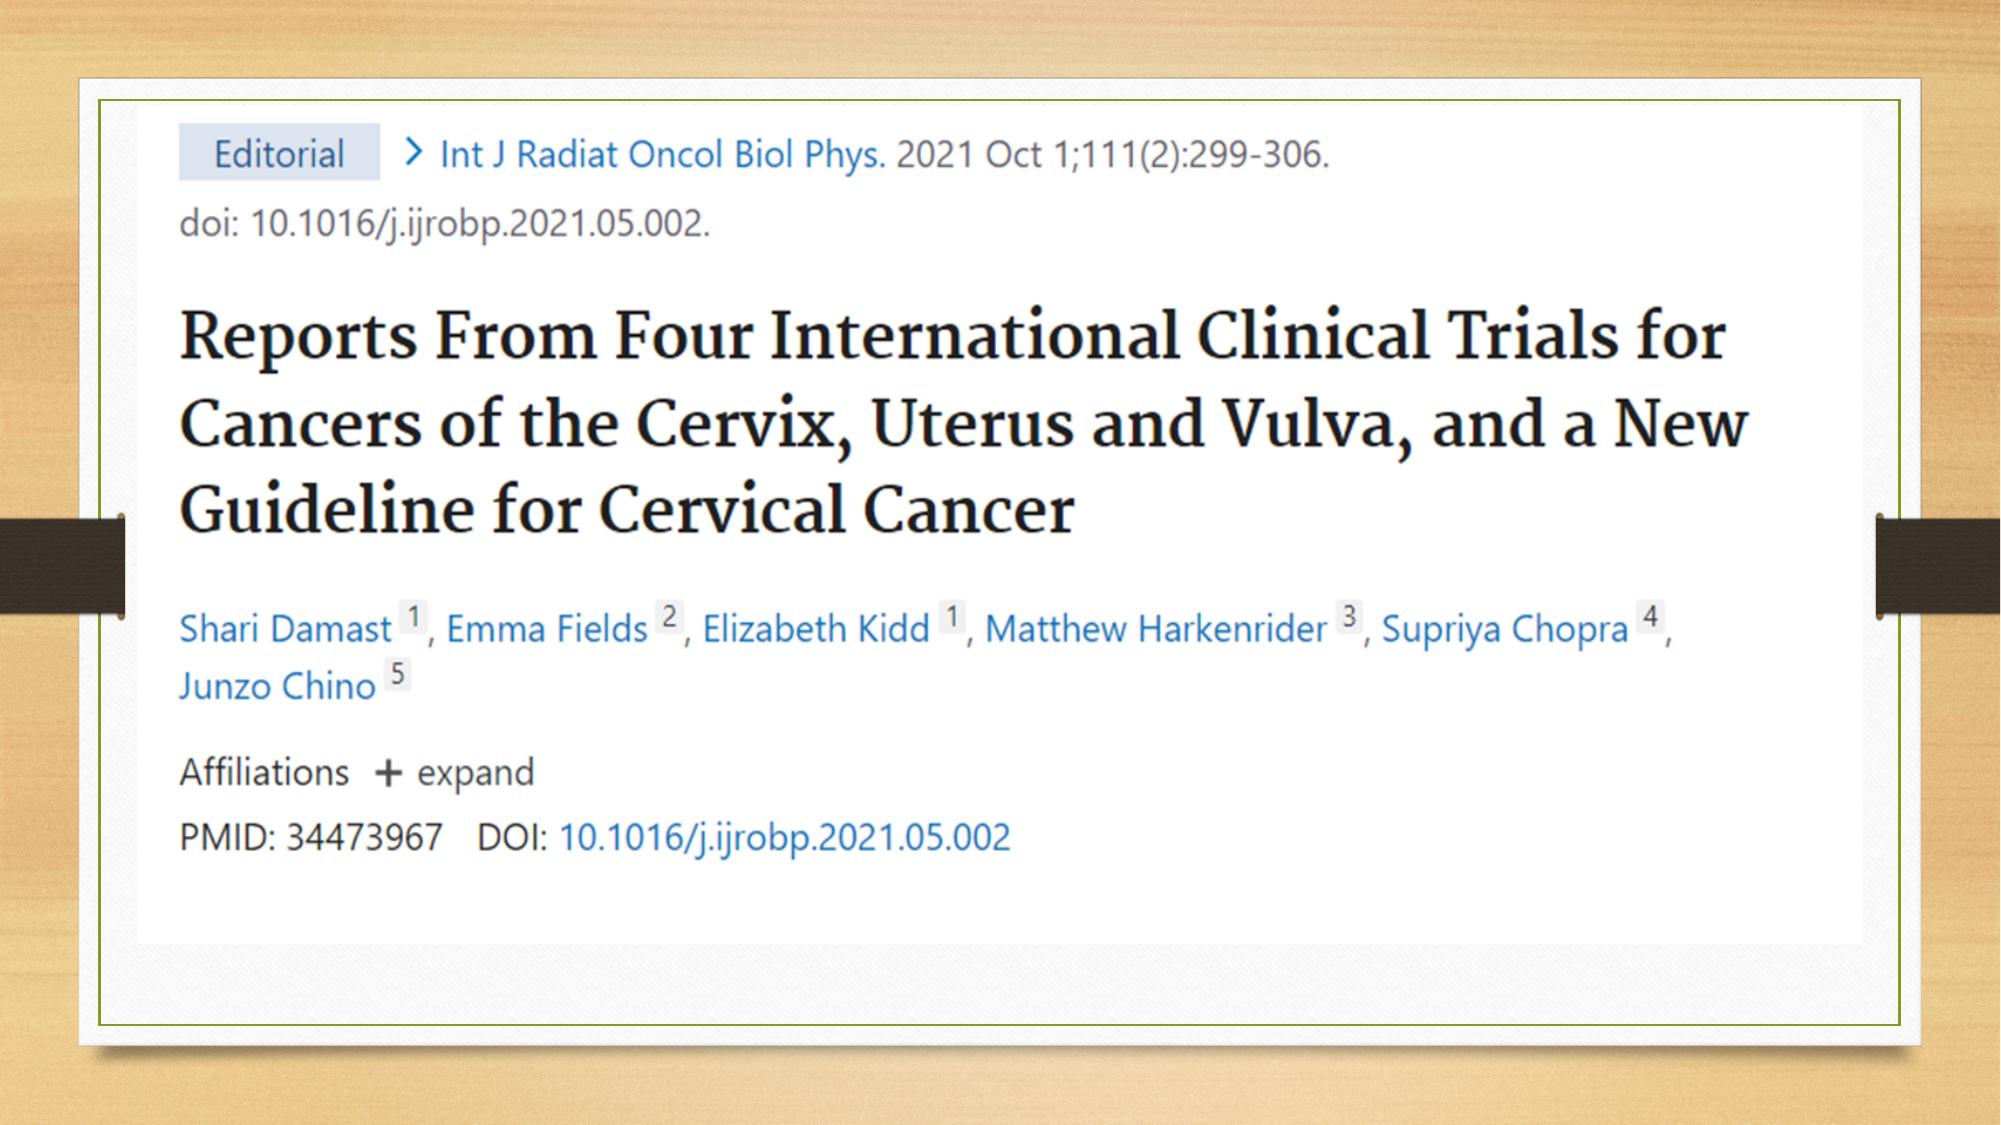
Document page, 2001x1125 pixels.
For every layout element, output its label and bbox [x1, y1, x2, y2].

list [136, 105, 1864, 945]
picture [0, 0, 2001, 1125]
